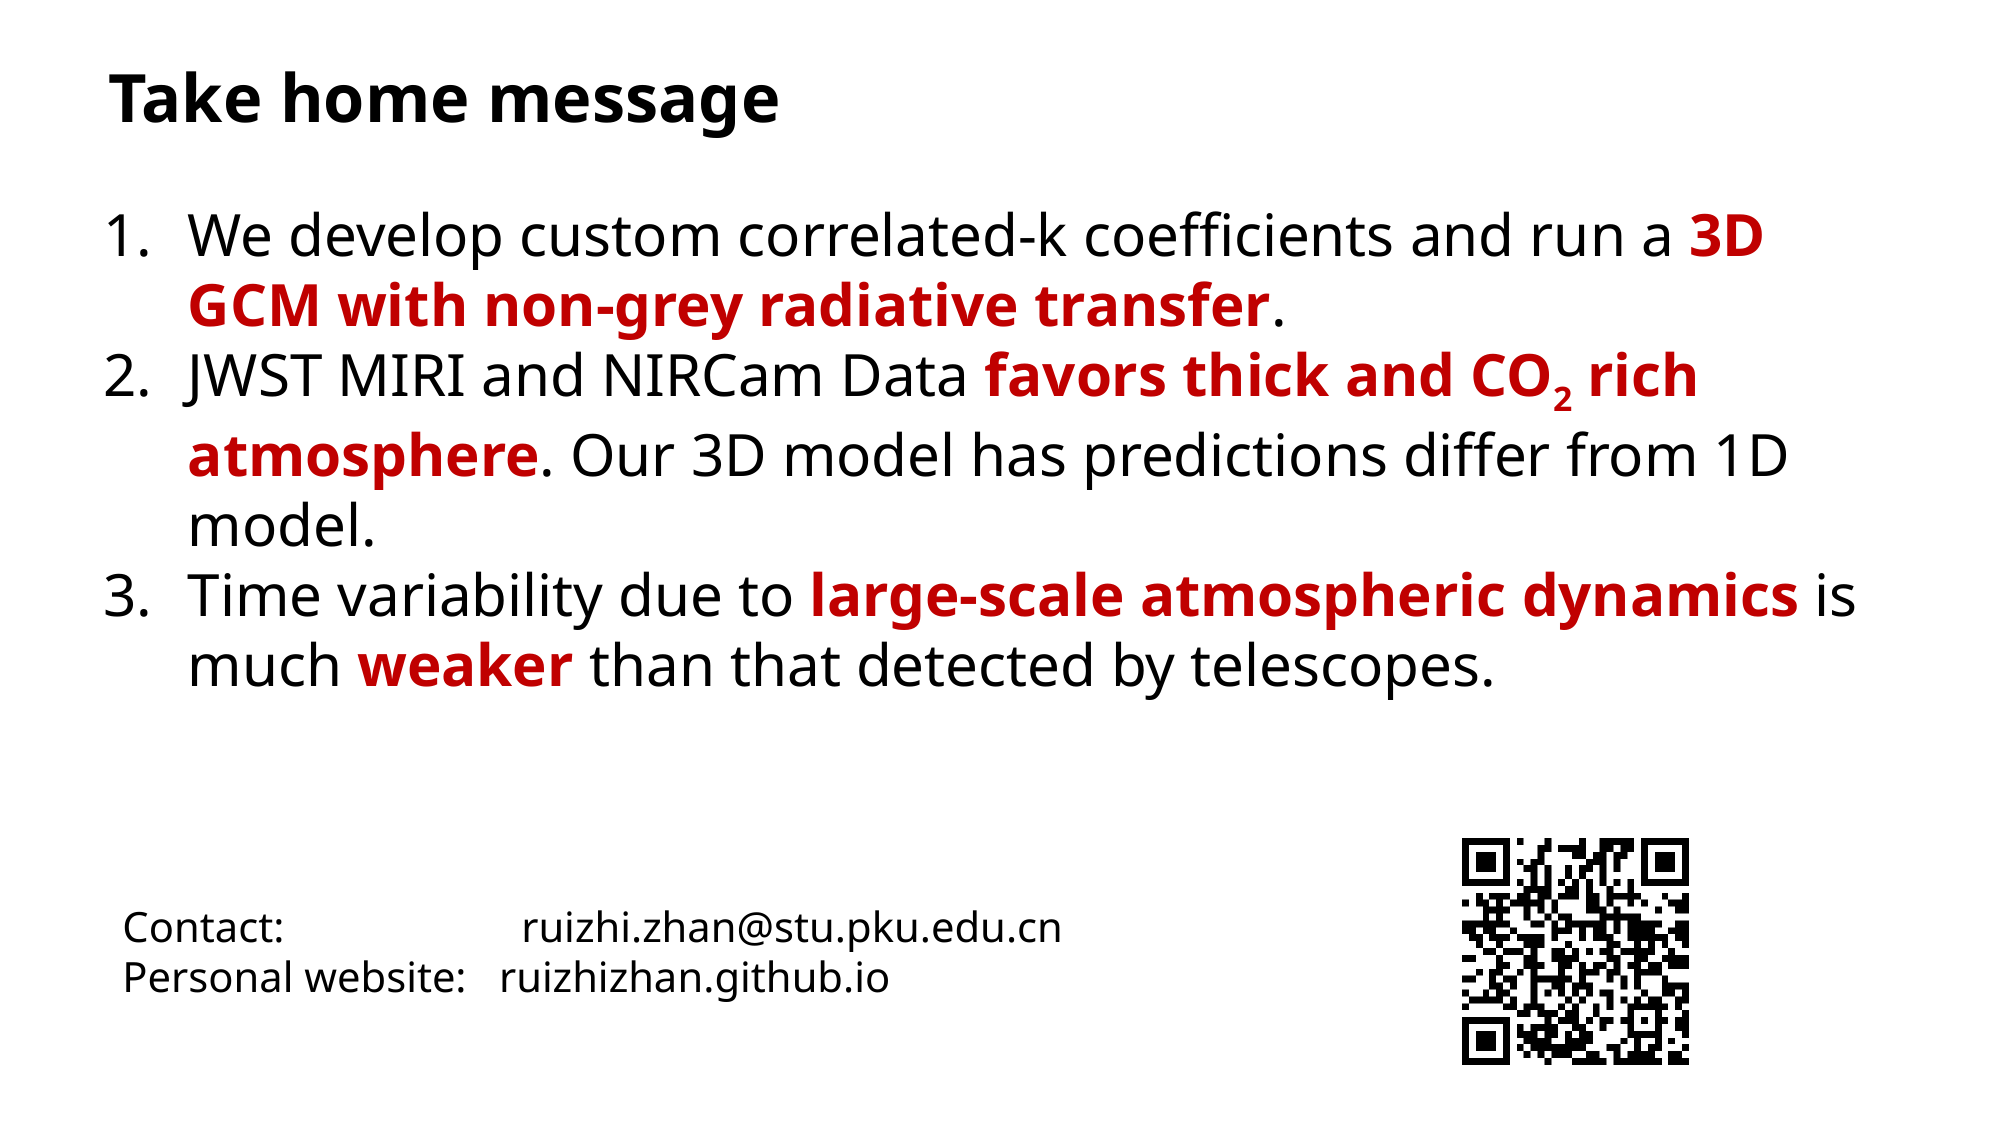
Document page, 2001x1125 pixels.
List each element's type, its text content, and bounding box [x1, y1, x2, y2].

picture [1447, 823, 1703, 1079]
text_box Contact: ruizhi.zhan@stu.pku.edu.cn Personal website: ruizhizhan.github.io [107, 893, 1089, 1008]
text_box Take home message [93, 48, 797, 143]
text_box We develop custom correlated-k coefficients and run a 3D GCM with non-grey radiative transfer. JWST MIRI and NIRCam Data favors thick and CO2 rich atmosphere. Our 3D model has predictions differ from 1D model. Time variability due to large-scale atmospheric dynamics is much weaker than that detected by telescopes. [88, 190, 1915, 776]
